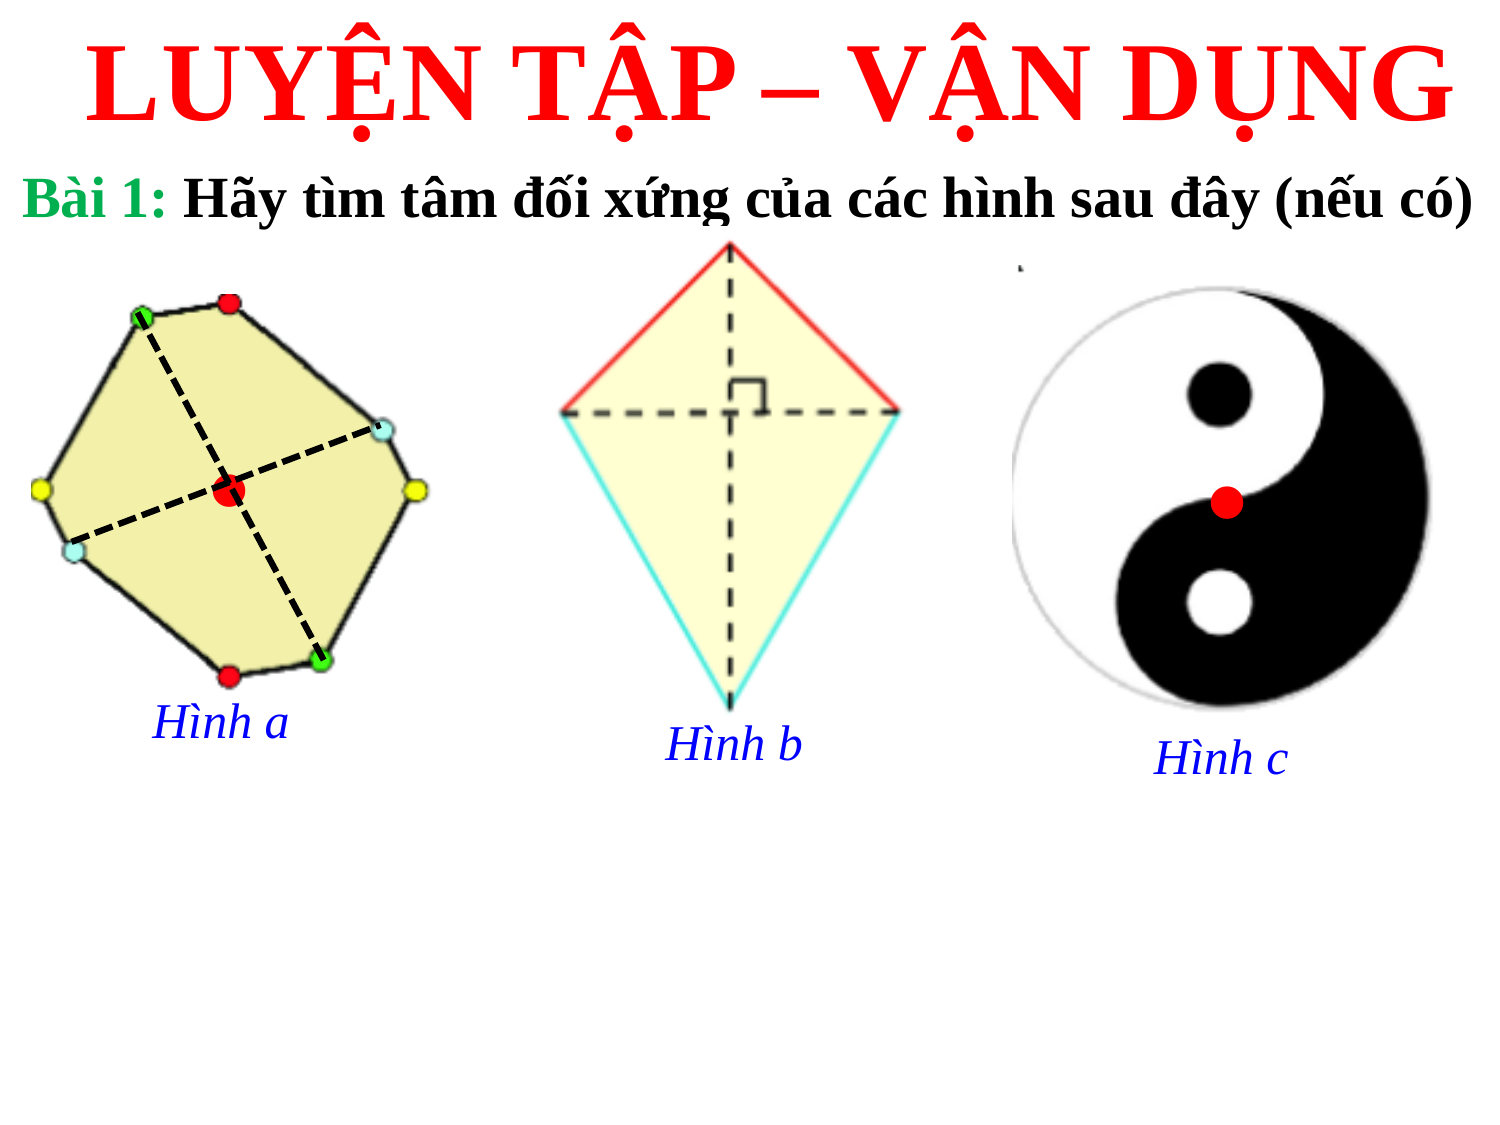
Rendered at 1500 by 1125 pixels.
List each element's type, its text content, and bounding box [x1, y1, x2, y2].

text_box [137, 551, 326, 663]
text_box Hình c [1139, 728, 1383, 792]
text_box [137, 312, 326, 423]
text_box Bài 1: Hãy tìm tâm đối xứng của các hình sau đây (nếu có) [7, 151, 1500, 237]
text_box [548, 225, 909, 780]
text_box LUYỆN TẬP – VẬN DỤNG [70, 0, 1474, 150]
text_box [71, 424, 381, 543]
picture [31, 293, 440, 701]
text_box Hình a [137, 709, 381, 757]
picture [1012, 264, 1438, 720]
